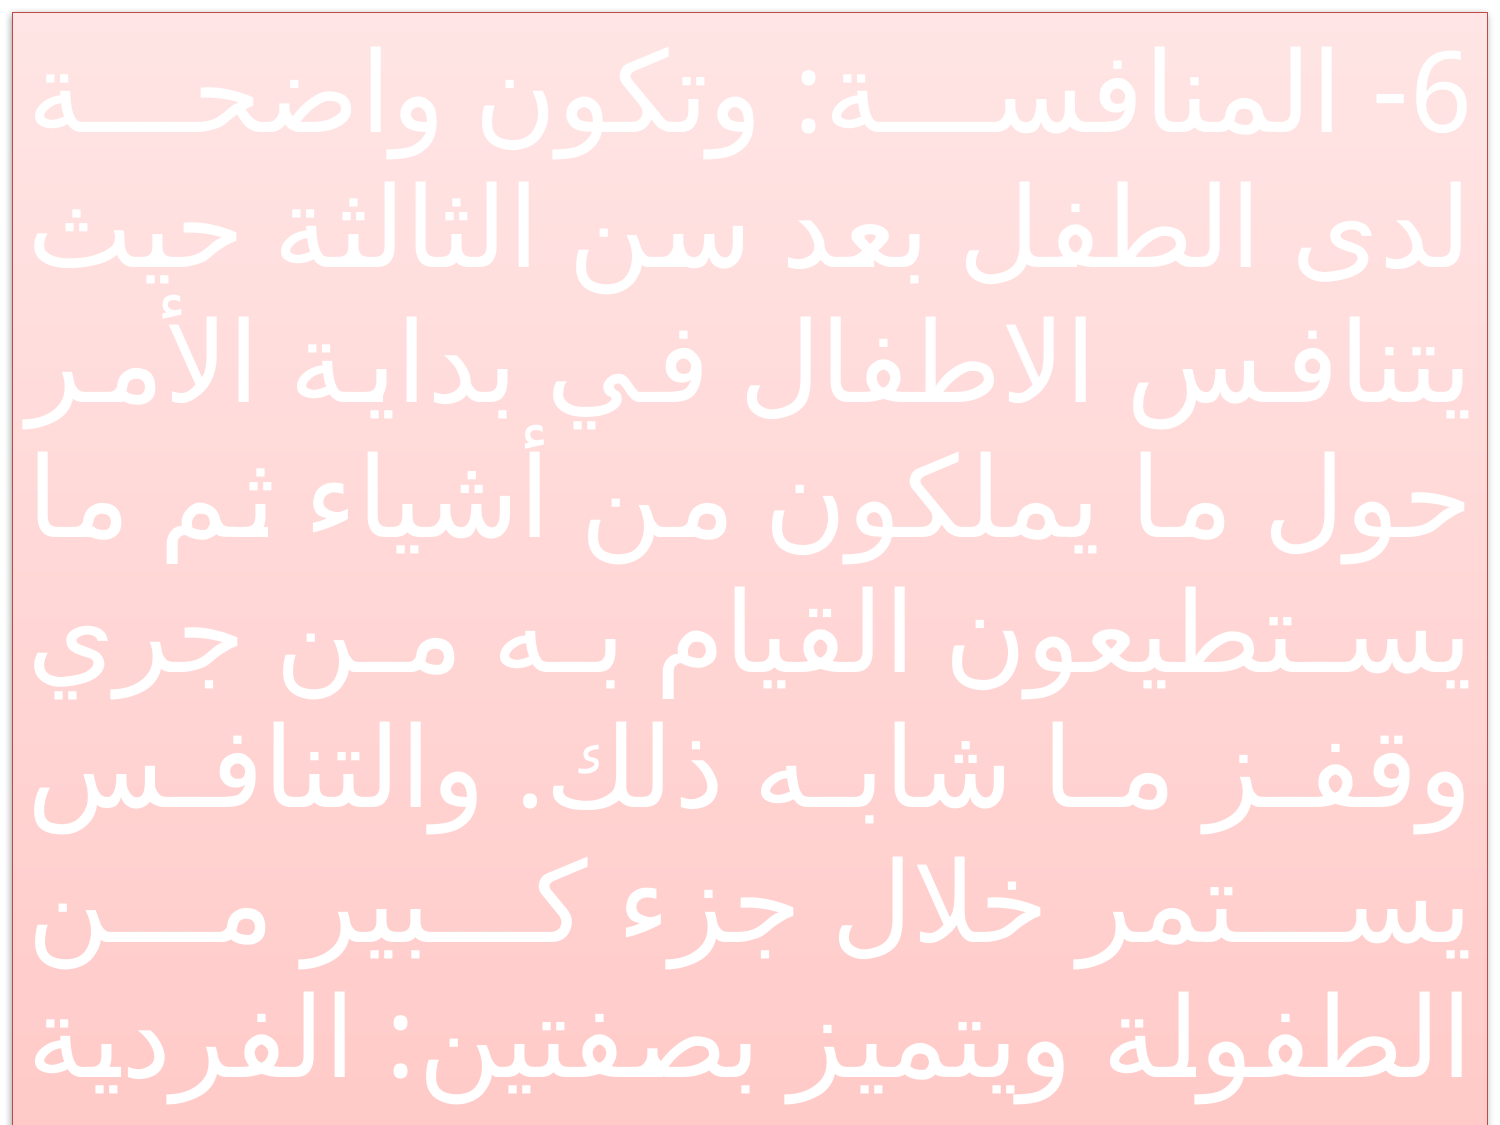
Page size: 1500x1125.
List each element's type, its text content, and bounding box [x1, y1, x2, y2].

text_box 6- المنافسة: وتكون واضحة لدى الطفل بعد سن الثالثة حيث يتنافس الاطفال في بداية الأمر حول ما يملكون من أشياء ثم ما يستطيعون القيام به من جري وقفز ما شابه ذلك. والتنافس يستمر خلال جزء كبير من الطفولة ويتميز بصفتين: الفردية والجماعية و صفة المادية والاجتماعية. [12, 12, 1488, 1125]
